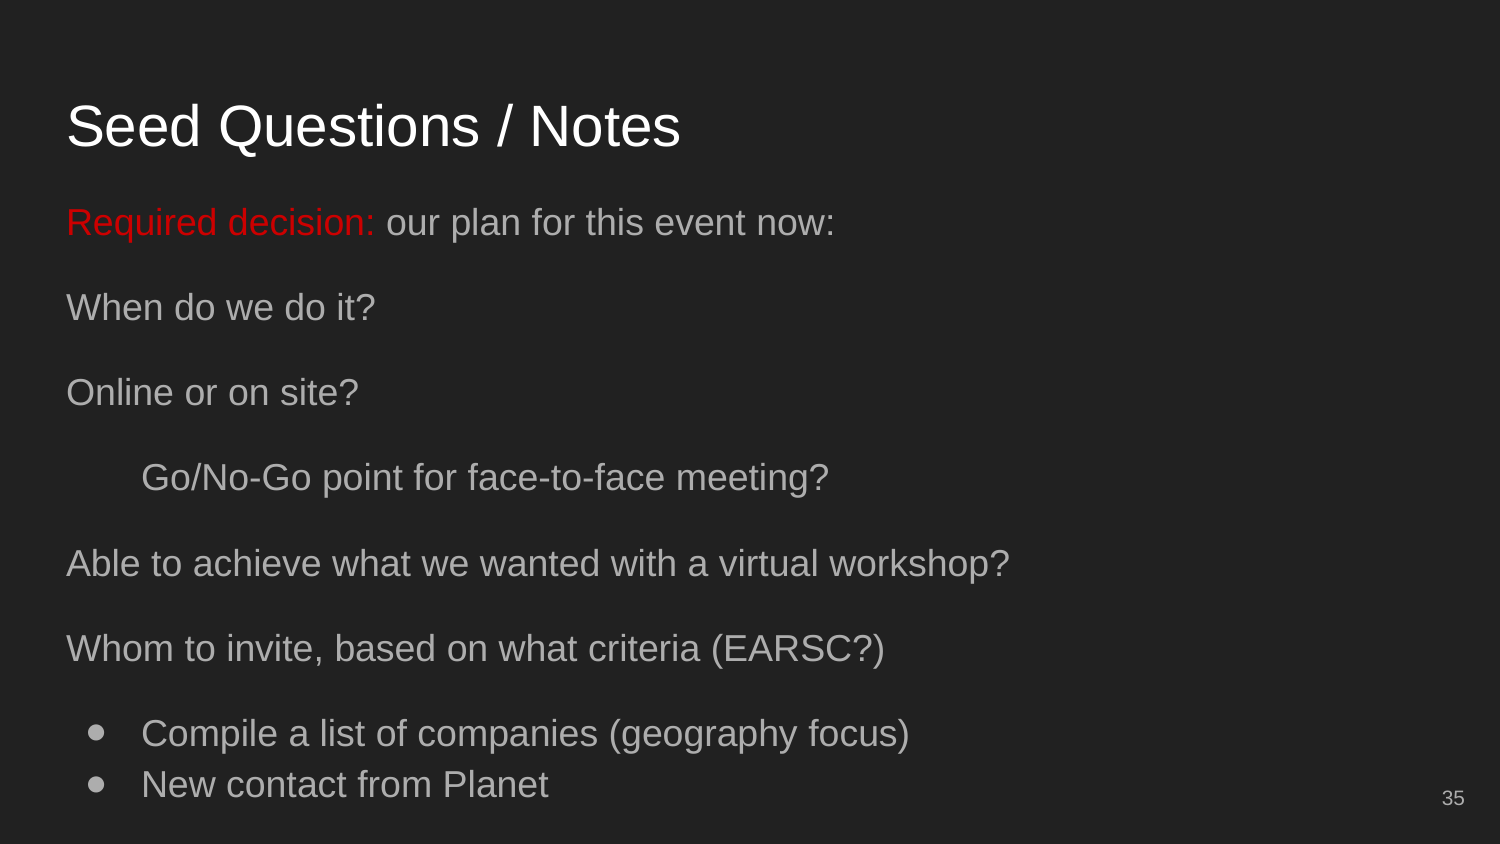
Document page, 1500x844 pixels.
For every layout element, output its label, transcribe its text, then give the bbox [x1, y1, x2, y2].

slide_number ‹#› [1389, 764, 1480, 830]
list Required decision: our plan for this event now: When do we do it? Online or on site? Go/No-Go point for face-to-face meeting? Able to achieve what we wanted with a virtual workshop? Whom to invite, based on what criteria (EARSC?) Compile a list of companies (geography focus) New contact from Planet [51, 176, 1449, 832]
title Seed Questions / Notes [51, 72, 1449, 167]
